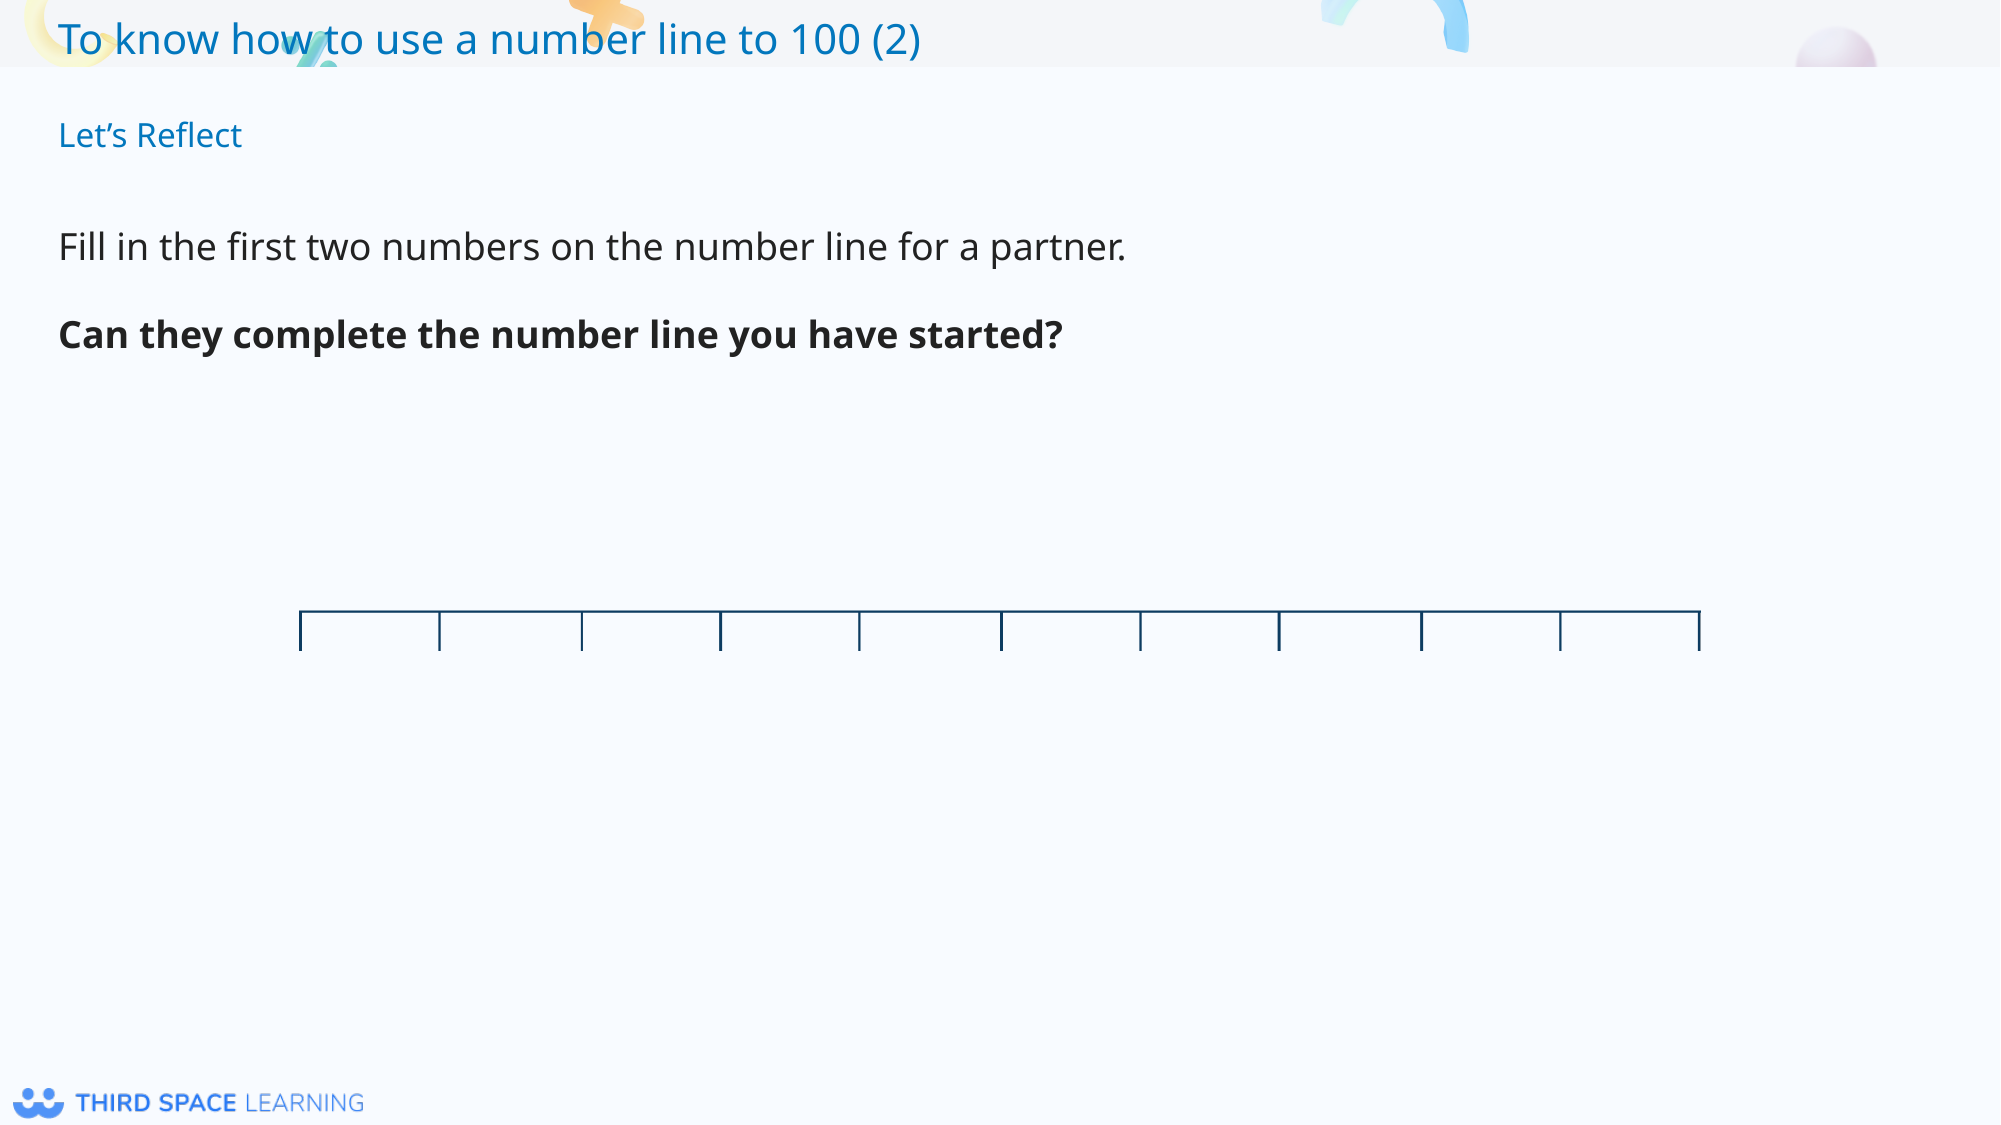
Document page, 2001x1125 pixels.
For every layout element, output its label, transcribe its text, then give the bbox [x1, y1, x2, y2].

picture [299, 609, 1701, 651]
picture [0, 0, 2000, 67]
list Fill in the first two numbers on the number line for a partner. Can they complete the number line you have started? [43, 192, 1969, 405]
picture [13, 1088, 365, 1119]
list Let’s Reflect [43, 107, 489, 177]
